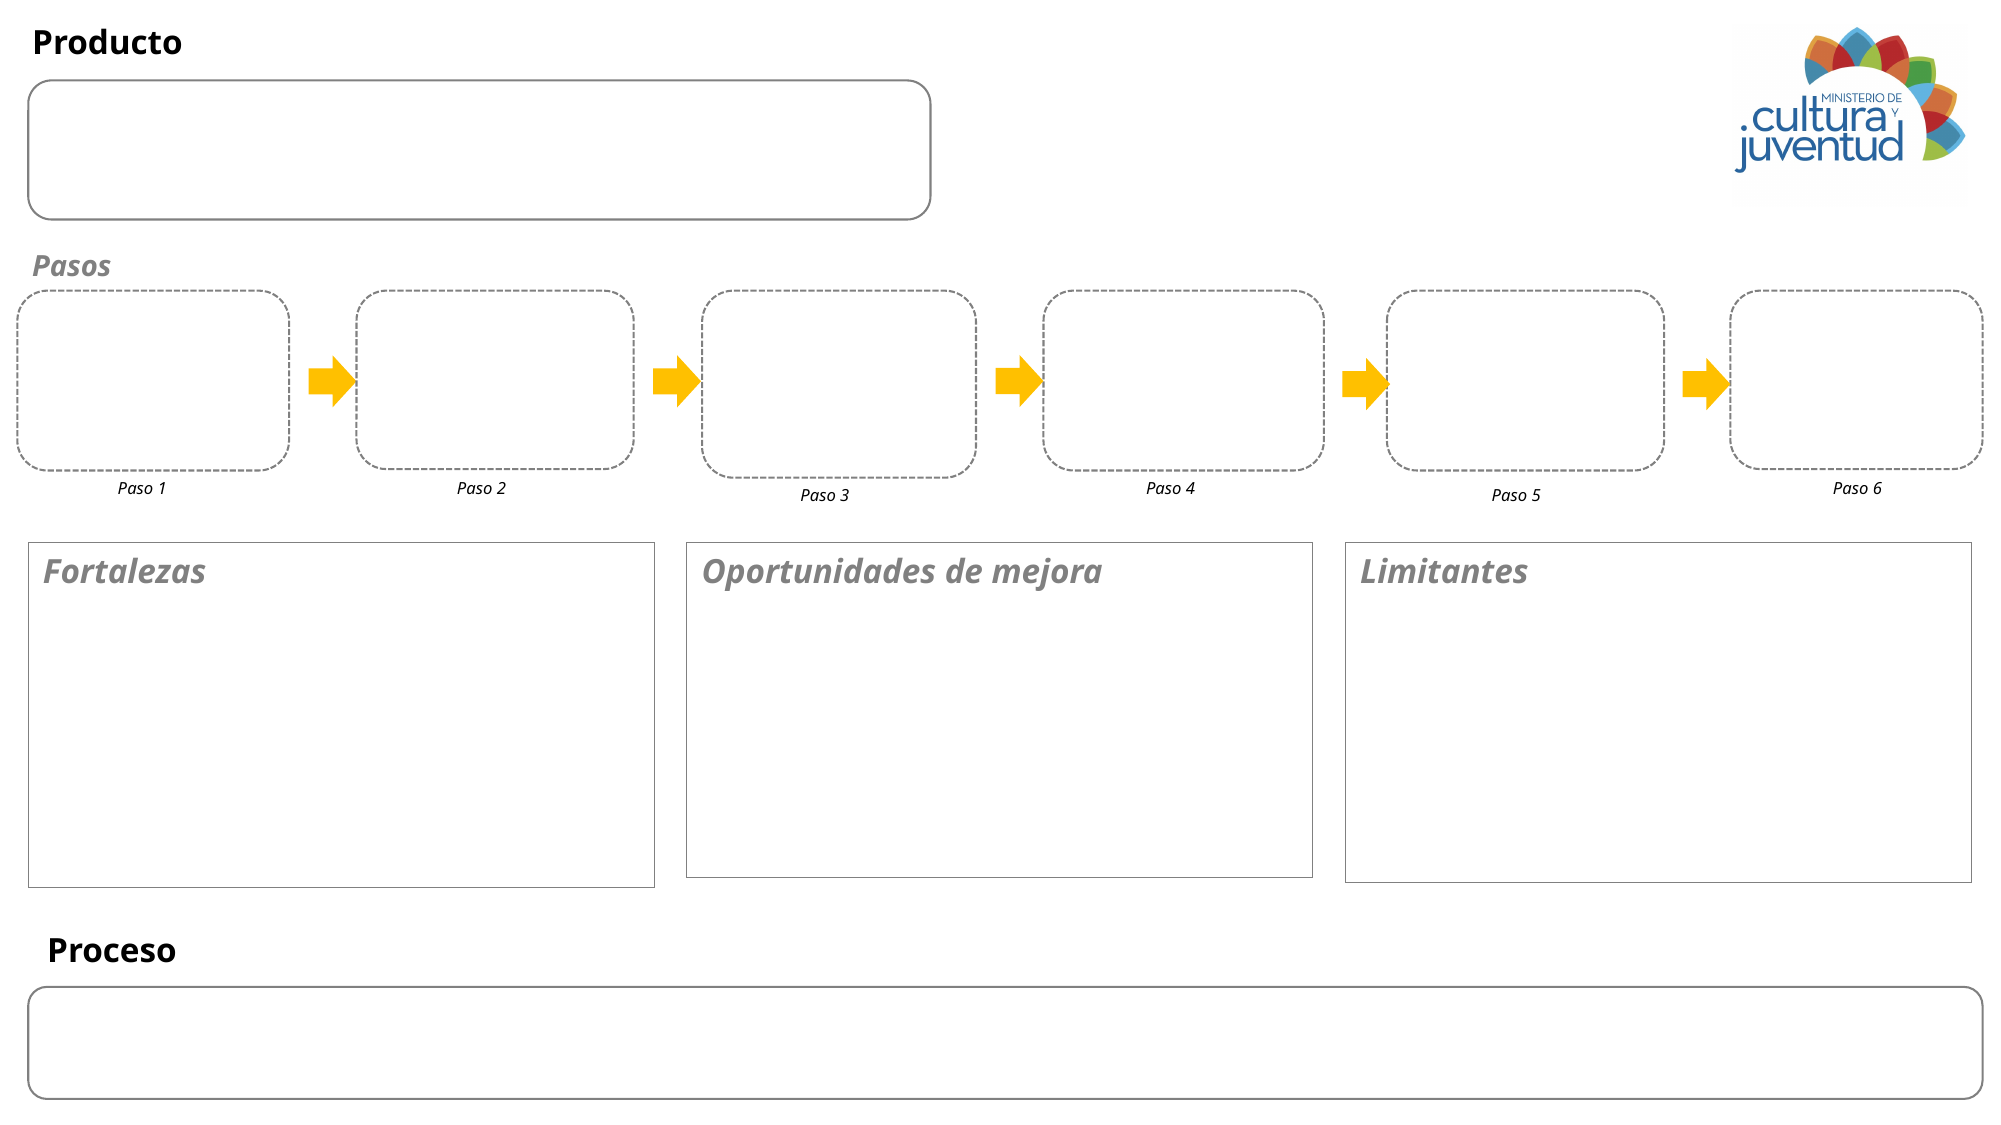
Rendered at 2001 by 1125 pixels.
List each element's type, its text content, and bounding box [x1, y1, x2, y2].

text_box [1729, 289, 1984, 470]
text_box [27, 79, 932, 221]
text_box [652, 352, 703, 411]
picture [1732, 24, 1968, 207]
text_box Paso 5 [1391, 477, 1642, 513]
text_box Producto [17, 13, 482, 69]
text_box Proceso [0, 922, 268, 977]
text_box º [701, 289, 978, 479]
text_box [307, 352, 356, 411]
text_box Paso 1 [17, 470, 268, 506]
text_box [1341, 355, 1392, 413]
text_box [1385, 289, 1666, 472]
text_box [16, 290, 291, 471]
text_box Oportunidades de mejora [686, 542, 1313, 878]
text_box Paso 4 [1045, 470, 1296, 506]
text_box [27, 985, 1984, 1100]
text_box [1681, 355, 1732, 413]
text_box Paso 6 [1732, 470, 1983, 506]
text_box [1042, 289, 1325, 472]
text_box Limitantes [1345, 542, 1972, 883]
text_box Paso 2 [356, 470, 607, 506]
text_box Fortalezas [28, 542, 655, 888]
text_box Pasos [17, 240, 329, 290]
text_box Paso 3 [699, 477, 950, 513]
text_box [994, 352, 1045, 410]
text_box [355, 289, 635, 470]
